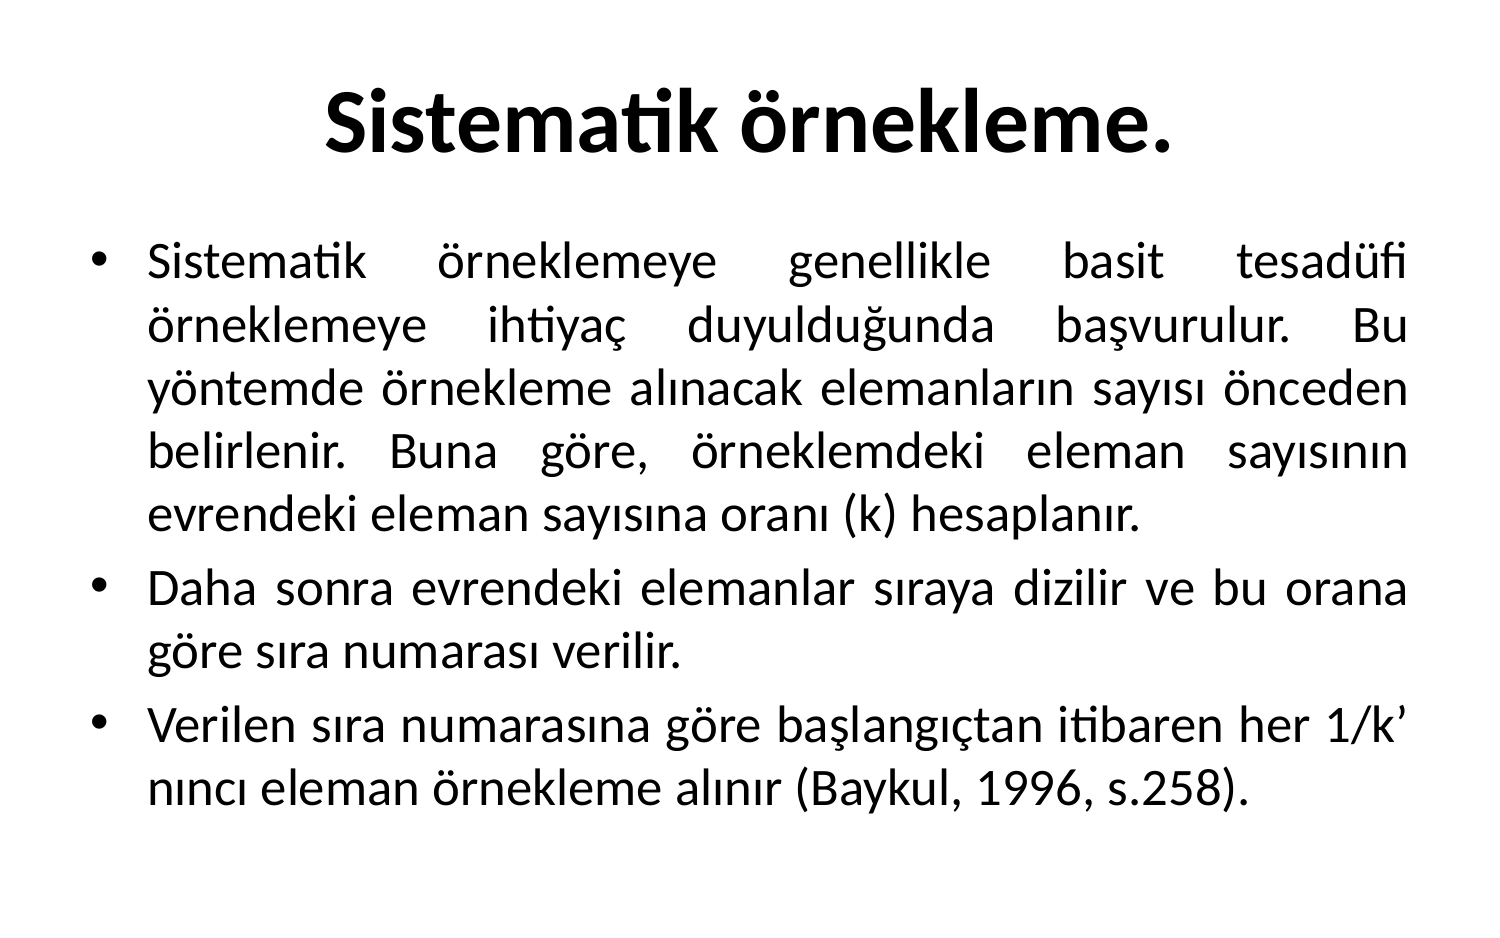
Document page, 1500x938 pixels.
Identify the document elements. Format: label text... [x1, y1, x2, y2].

title Sistematik örnekleme. [75, 37, 1425, 194]
list Sistematik örneklemeye genellikle basit tesadüfi örneklemeye ihtiyaç duyulduğunda başvurulur. Bu yöntemde örnekleme alınacak elemanların sayısı önceden belirlenir. Buna göre, örneklemdeki eleman sayısının evrendeki eleman sayısına oranı (k) hesaplanır. Daha sonra evrendeki elemanlar sıraya dizilir ve bu orana göre sıra numarası verilir. Verilen sıra numarasına göre başlangıçtan itibaren her 1/k’ nıncı eleman örnekleme alınır (Baykul, 1996, s.258). [75, 218, 1425, 838]
